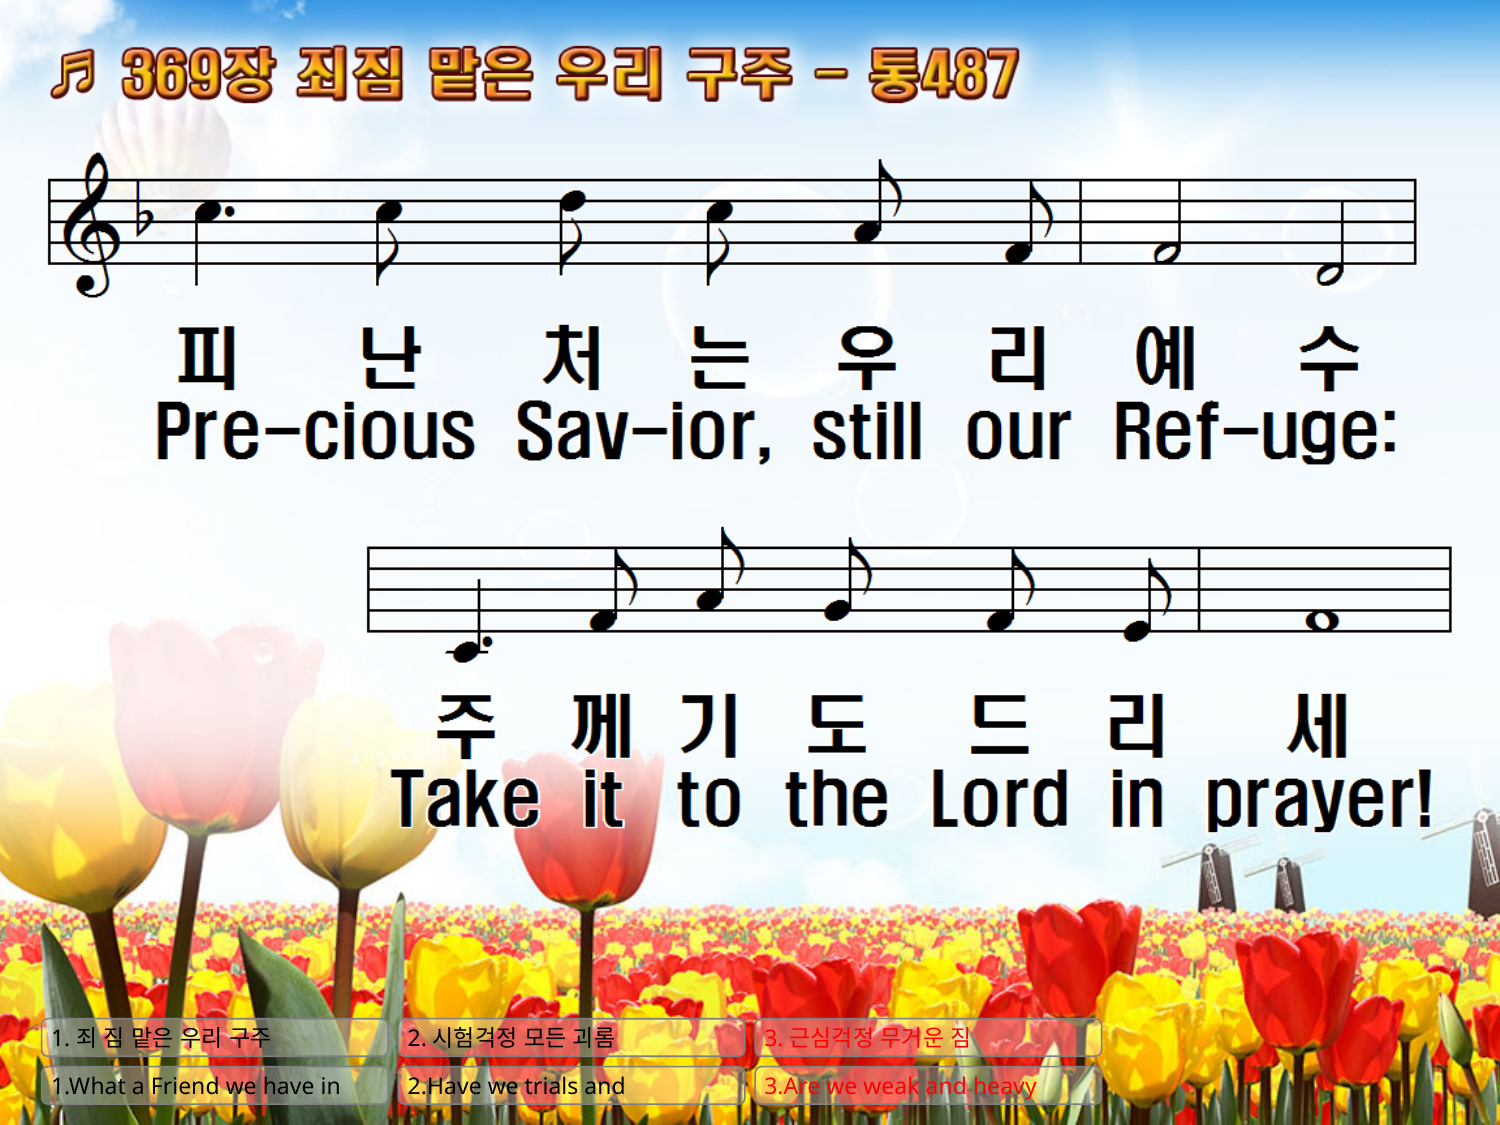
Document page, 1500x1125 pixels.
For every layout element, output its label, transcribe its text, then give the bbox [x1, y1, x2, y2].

text_box 2.Have we trials and [398, 1066, 745, 1105]
text_box 1.What a Friend we have in [41, 1066, 389, 1105]
text_box 2.시험걱정 모든 괴롬 [398, 1018, 745, 1057]
text_box 3.근심걱정 무거운 짐 [755, 1018, 1102, 1057]
text_box 3.Are we weak and heavy [755, 1066, 1102, 1105]
text_box 1.죄 짐 맡은 우리 구주 [41, 1018, 389, 1057]
picture [0, 0, 1500, 1125]
